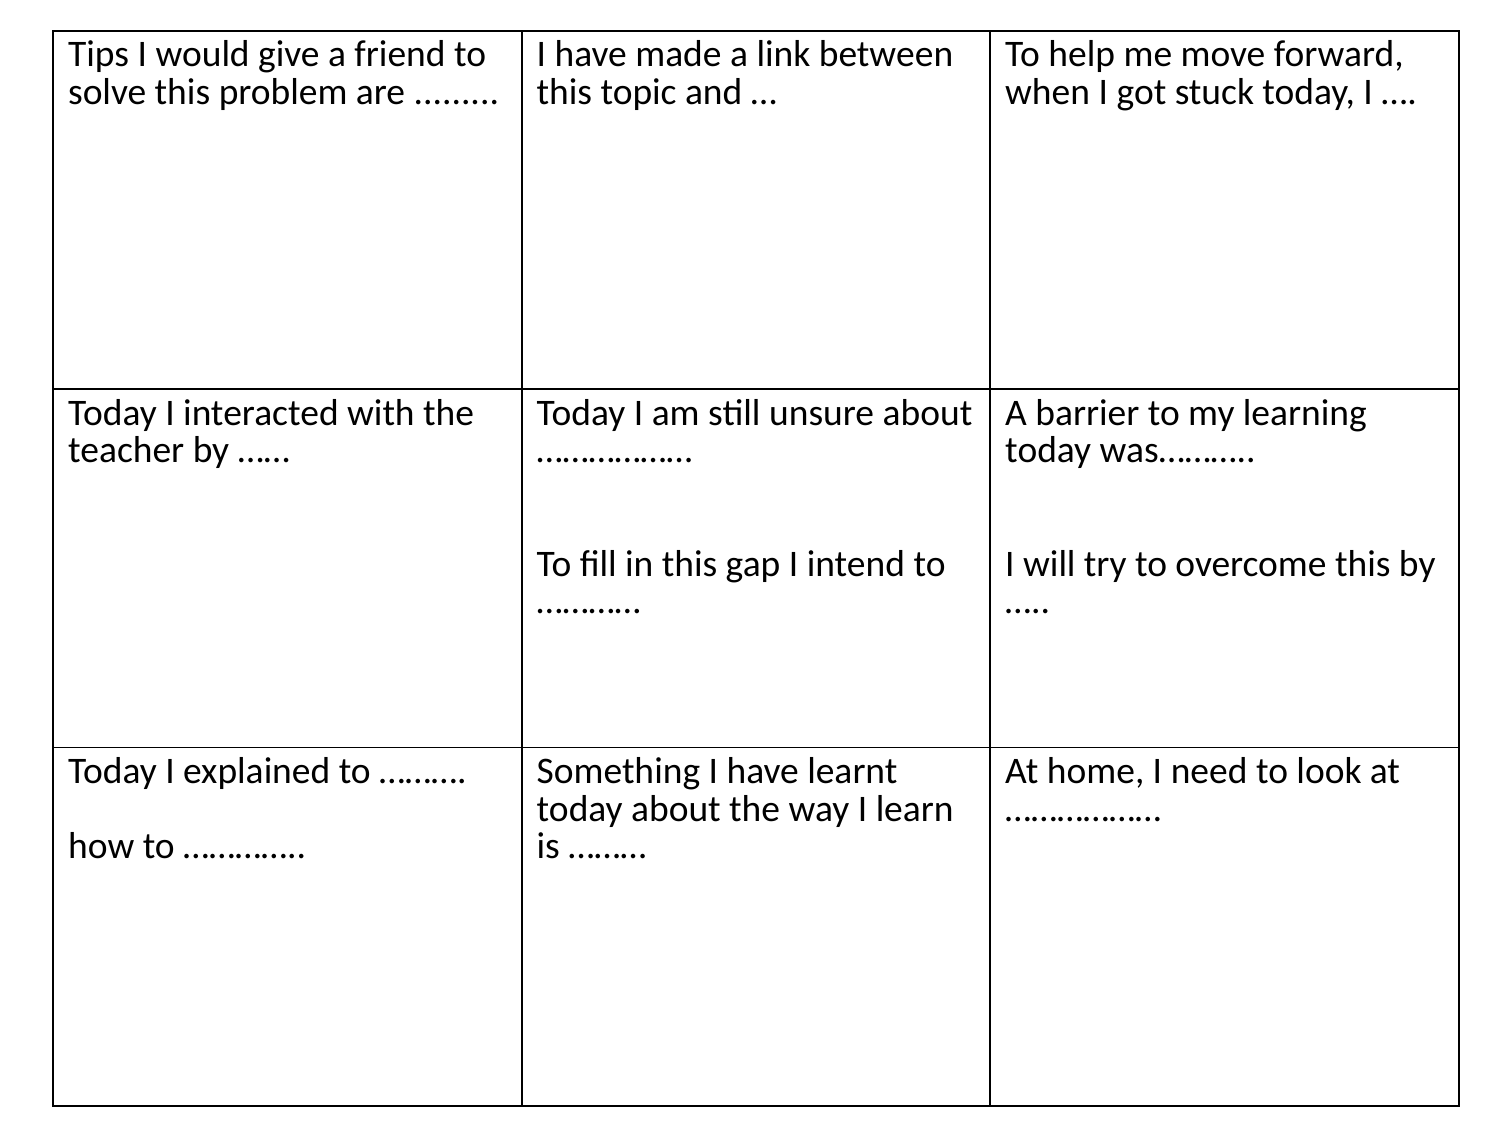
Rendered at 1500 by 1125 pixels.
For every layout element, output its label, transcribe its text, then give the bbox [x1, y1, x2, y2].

table_cell Today I interacted with the teacher by …… [54, 390, 521, 747]
table_header To help me move forward, when I got stuck today, I …. [991, 32, 1458, 388]
table_header I have made a link between this topic and … [523, 32, 989, 388]
table_cell At home, I need to look at ……………… [991, 748, 1458, 1105]
table_cell Today I am still unsure about ……………… To fill in this gap I intend to ………… [523, 390, 989, 747]
table_cell A barrier to my learning today was……….. I will try to overcome this by ….. [991, 390, 1458, 747]
table_cell Something I have learnt today about the way I learn is ……… [523, 748, 989, 1105]
table_cell Today I explained to ………. how to ………….. [54, 748, 521, 1105]
table_header Tips I would give a friend to solve this problem are ......... [54, 32, 521, 388]
